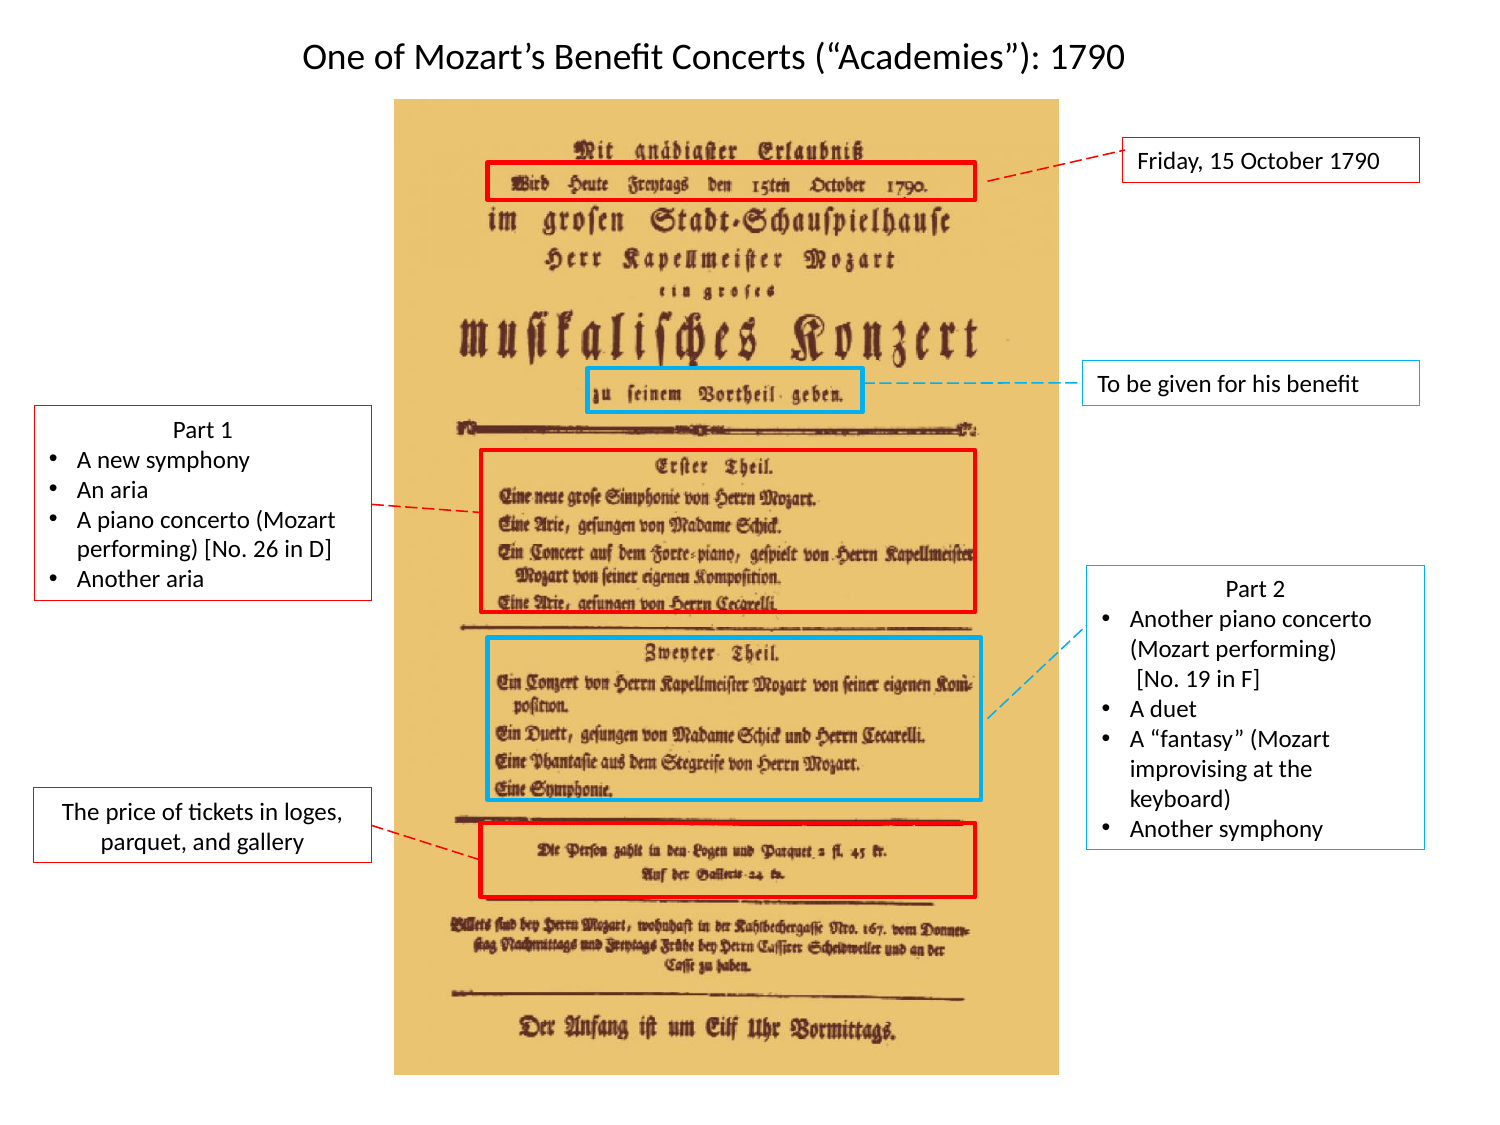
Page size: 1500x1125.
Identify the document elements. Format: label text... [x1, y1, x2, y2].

picture [591, 371, 859, 409]
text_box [371, 504, 481, 513]
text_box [987, 149, 1126, 182]
text_box To be given for his benefit [1082, 360, 1420, 406]
text_box The price of tickets in loges, parquet, and gallery [33, 787, 372, 863]
text_box Part 1 A new symphony An aria A piano concerto (Mozart performing) [No. 26 in D] Another aria [34, 405, 372, 601]
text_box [371, 825, 481, 861]
text_box Friday, 15 October 1790 [1122, 137, 1420, 183]
text_box One of Mozart’s Benefit Concerts (“Academies”): 1790 [287, 24, 1288, 85]
picture [394, 99, 1059, 1075]
text_box Part 2 Another piano concerto (Mozart performing) [No. 19 in F] A duet A “fantasy” (Mozart improvising at the keyboard) Another symphony [1086, 565, 1425, 850]
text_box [987, 624, 1088, 719]
